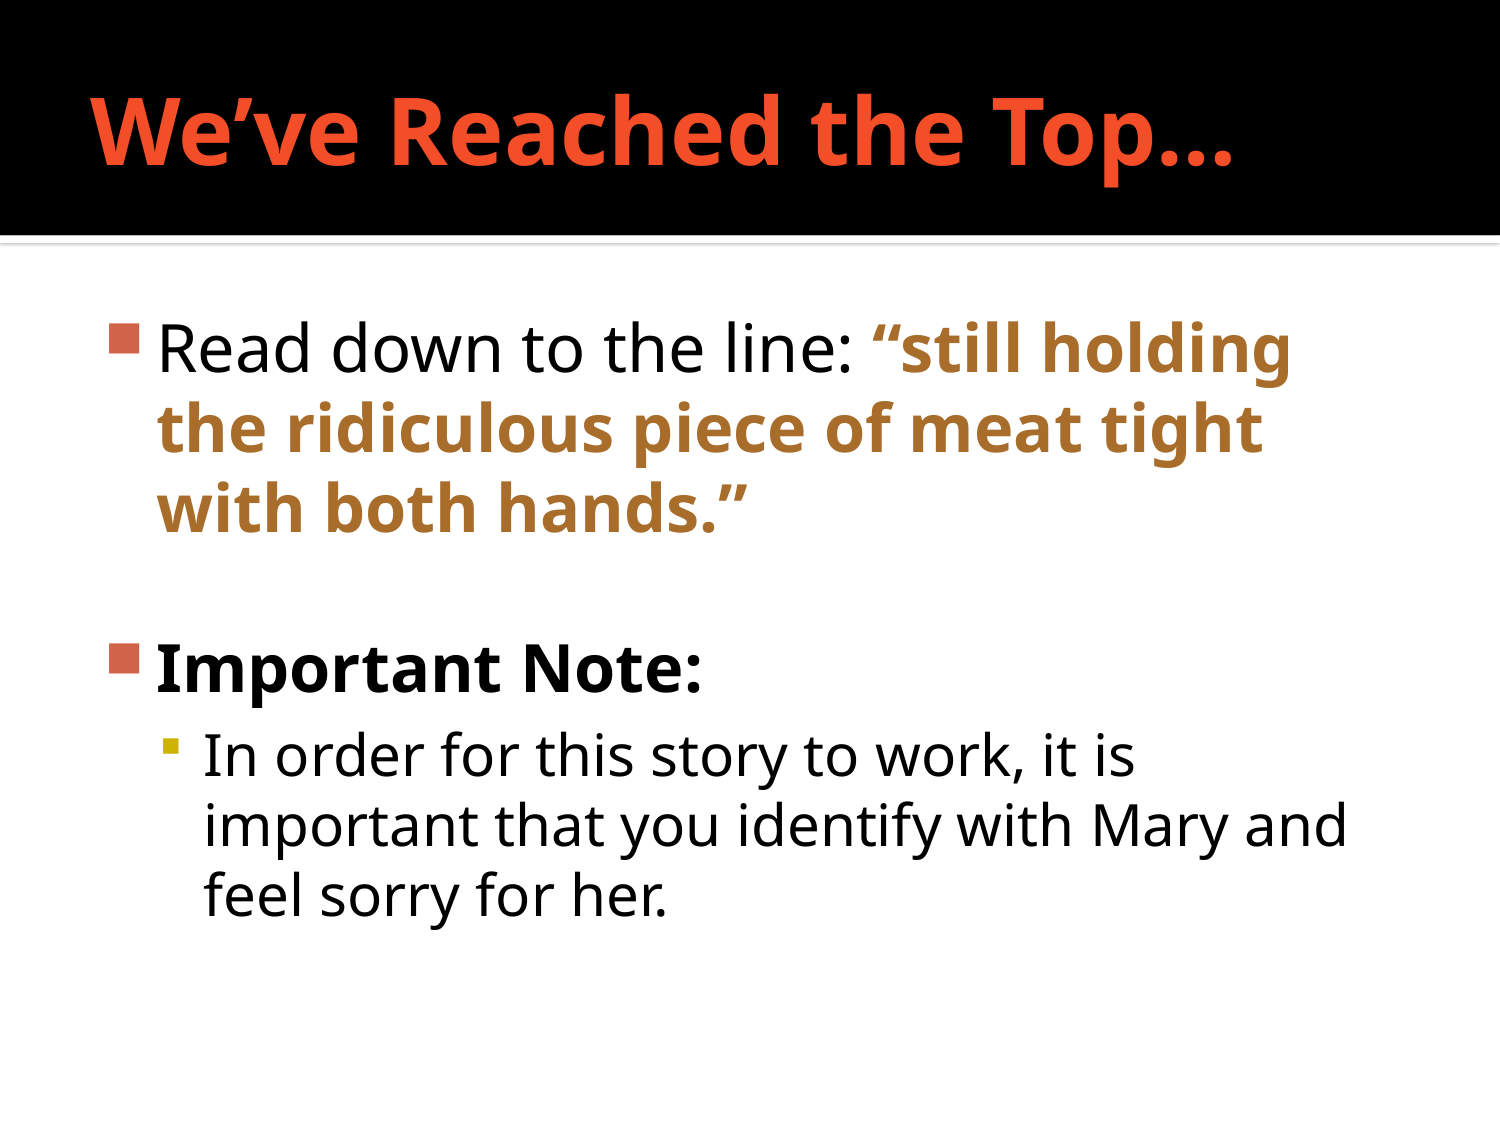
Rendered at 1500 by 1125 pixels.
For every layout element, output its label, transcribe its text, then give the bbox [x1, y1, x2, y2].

title We’ve Reached the Top… [75, 25, 1425, 231]
list Read down to the line: “still holding the ridiculous piece of meat tight with both hands.” Important Note: In order for this story to work, it is important that you identify with Mary and feel sorry for her. [75, 291, 1425, 1050]
